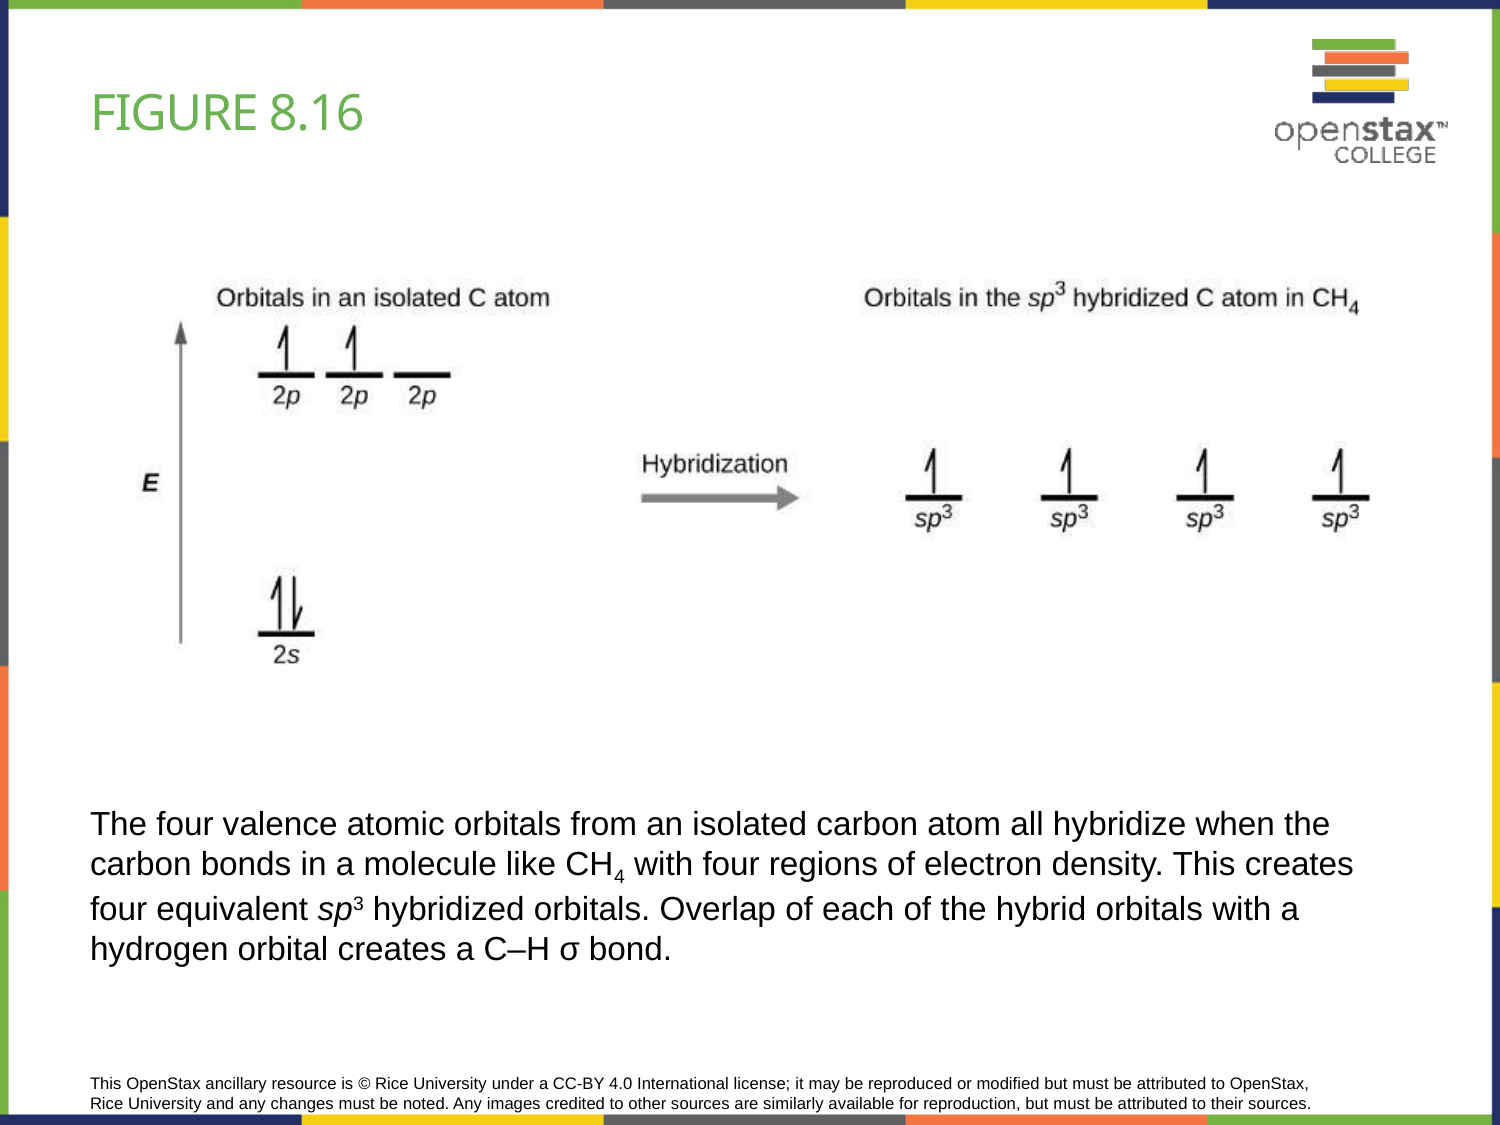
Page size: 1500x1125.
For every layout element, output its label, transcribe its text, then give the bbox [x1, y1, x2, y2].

list The four valence atomic orbitals from an isolated carbon atom all hybridize when the carbon bonds in a molecule like CH4 with four regions of electron density. This creates four equivalent sp3 hybridized orbitals. Overlap of each of the hybrid orbitals with a hydrogen orbital creates a C–H σ bond. [75, 794, 1398, 986]
picture [0, 0, 1500, 1125]
title Figure 8.16 [75, 39, 1274, 148]
footer This OpenStax ancillary resource is © Rice University under a CC-BY 4.0 International license; it may be reproduced or modified but must be attributed to OpenStax, Rice University and any changes must be noted. Any images credited to other sources are similarly available for reproduction, but must be attributed to their sources. [75, 1065, 1346, 1112]
